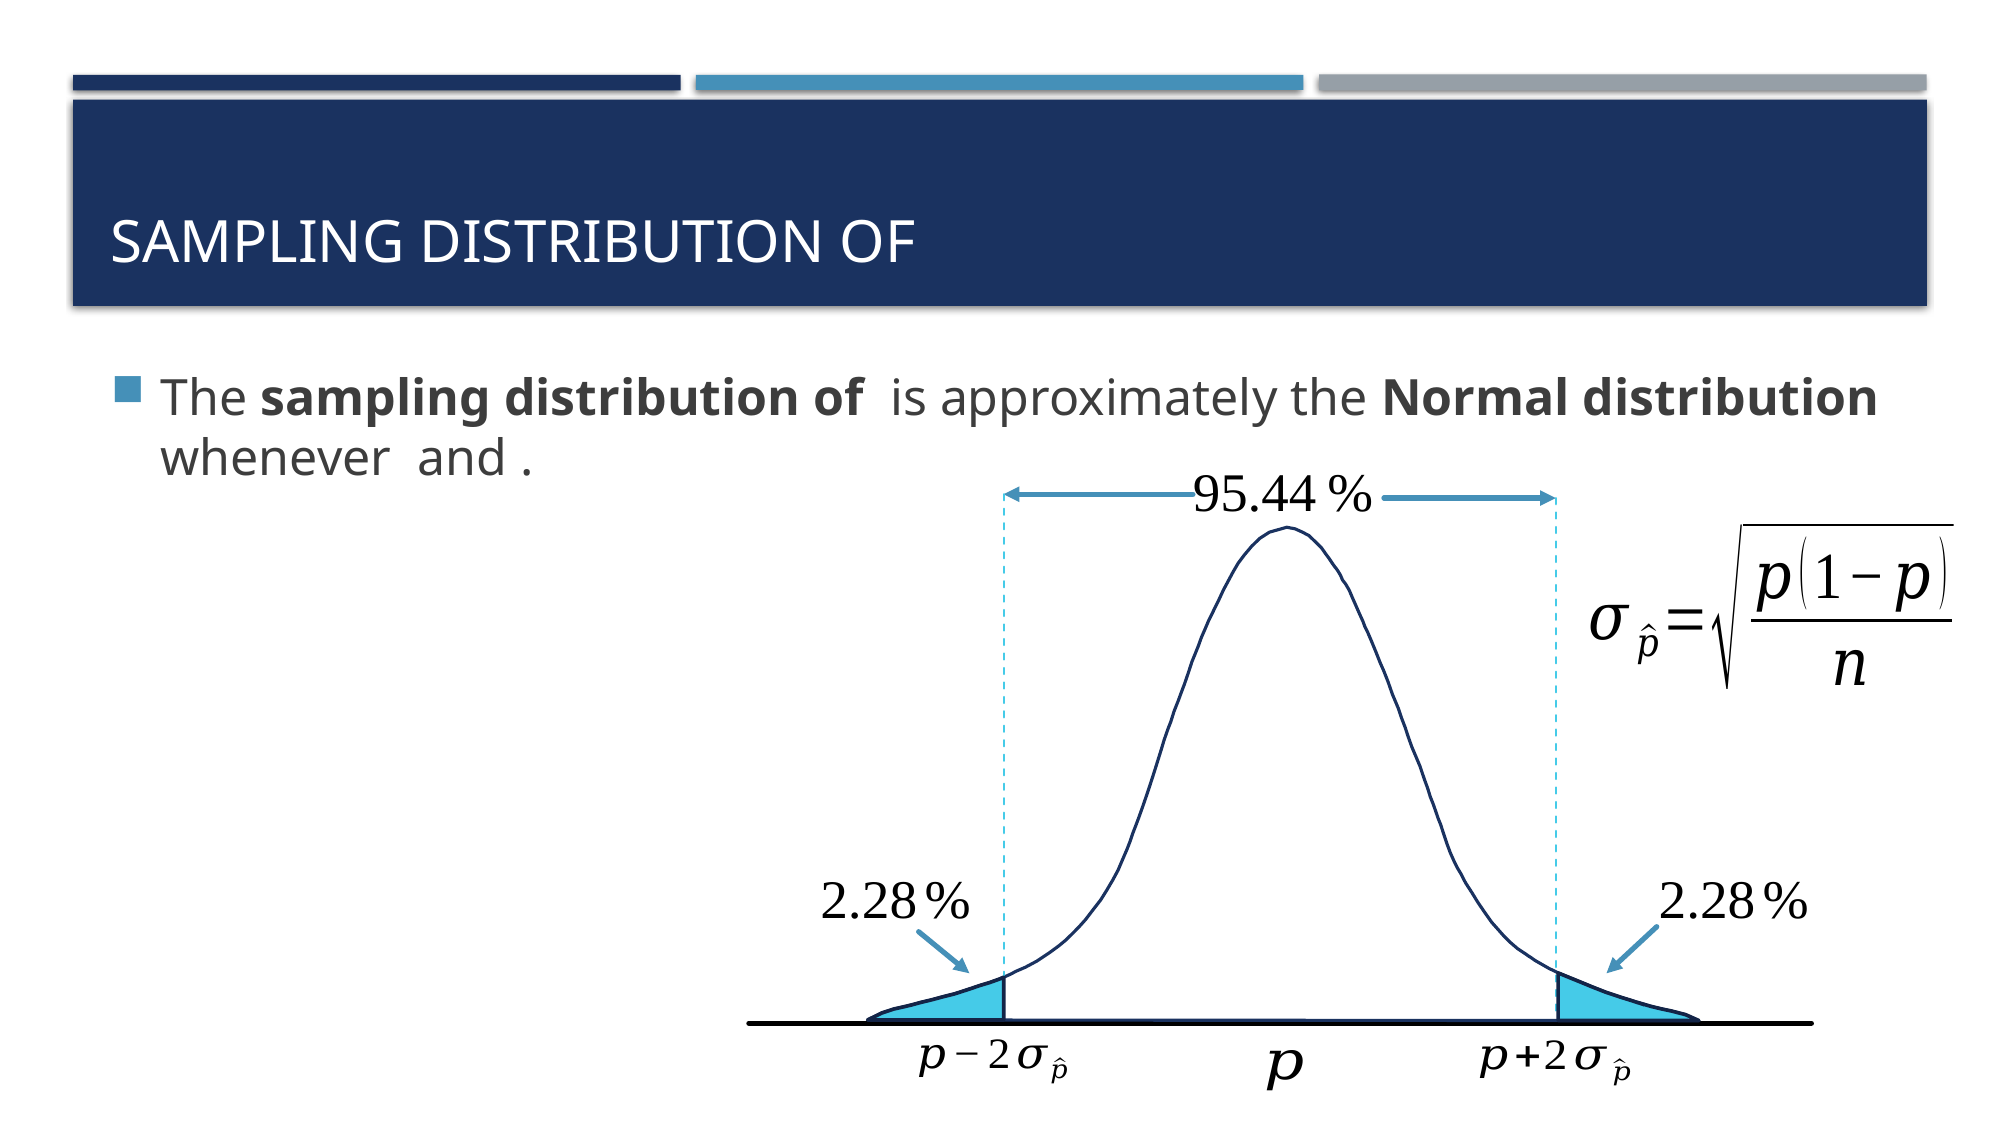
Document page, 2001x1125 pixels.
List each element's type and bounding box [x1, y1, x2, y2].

text_box [918, 931, 970, 974]
text_box [865, 977, 1000, 1021]
text_box [1605, 926, 1658, 974]
text_box [1007, 527, 1551, 1021]
text_box [1561, 972, 1701, 1021]
